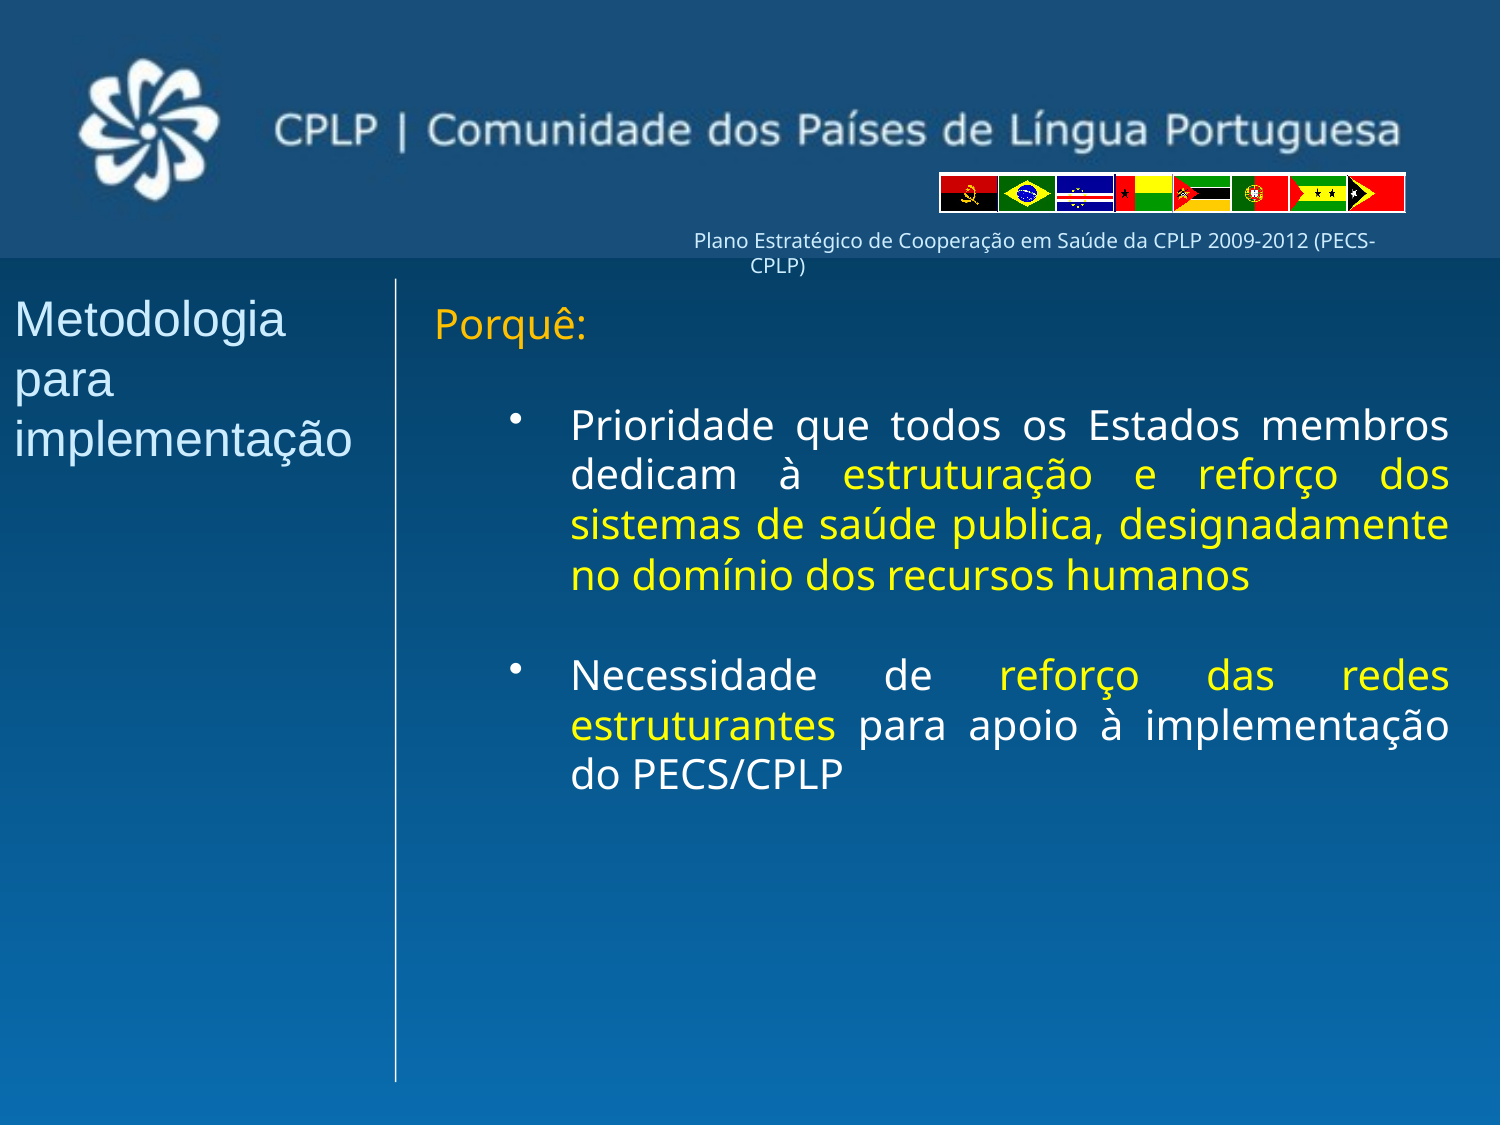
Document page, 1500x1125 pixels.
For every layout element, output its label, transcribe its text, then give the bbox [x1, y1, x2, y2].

picture [0, 0, 1500, 258]
text_box Metodologia para implementação [0, 278, 373, 474]
text_box Porquê: Prioridade que todos os Estados membros dedicam à estruturação e reforço dos sistemas de saúde publica, designadamente no domínio dos recursos humanos Necessidade de reforço das redes estruturantes para apoio à implementação do PECS/CPLP [419, 290, 1465, 906]
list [938, 172, 1406, 213]
text_box Plano Estratégico de Cooperação em Saúde da CPLP 2009-2012 (PECS-CPLP) [679, 266, 1424, 285]
